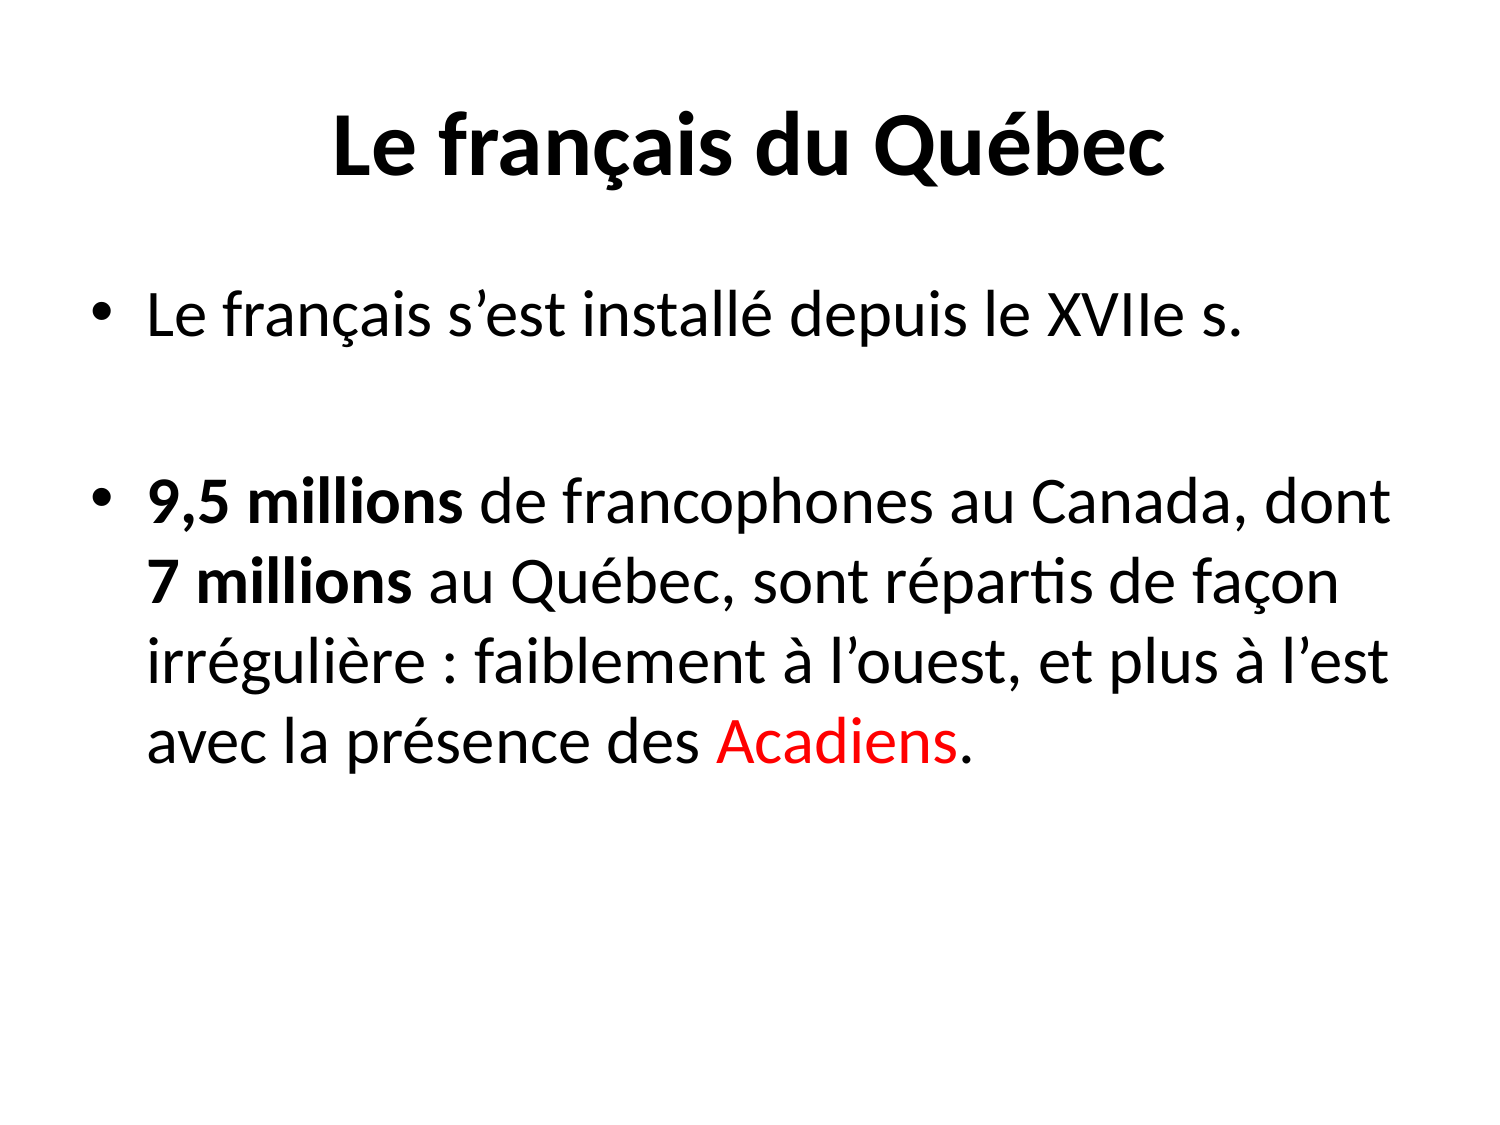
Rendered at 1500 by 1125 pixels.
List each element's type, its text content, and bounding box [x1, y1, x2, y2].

list Le français s’est installé depuis le XVIIe s. 9,5 millions de francophones au Canada, dont 7 millions au Québec, sont répartis de façon irrégulière : faiblement à l’ouest, et plus à l’est avec la présence des Acadiens. [75, 262, 1425, 1005]
title Le français du Québec [75, 45, 1425, 233]
